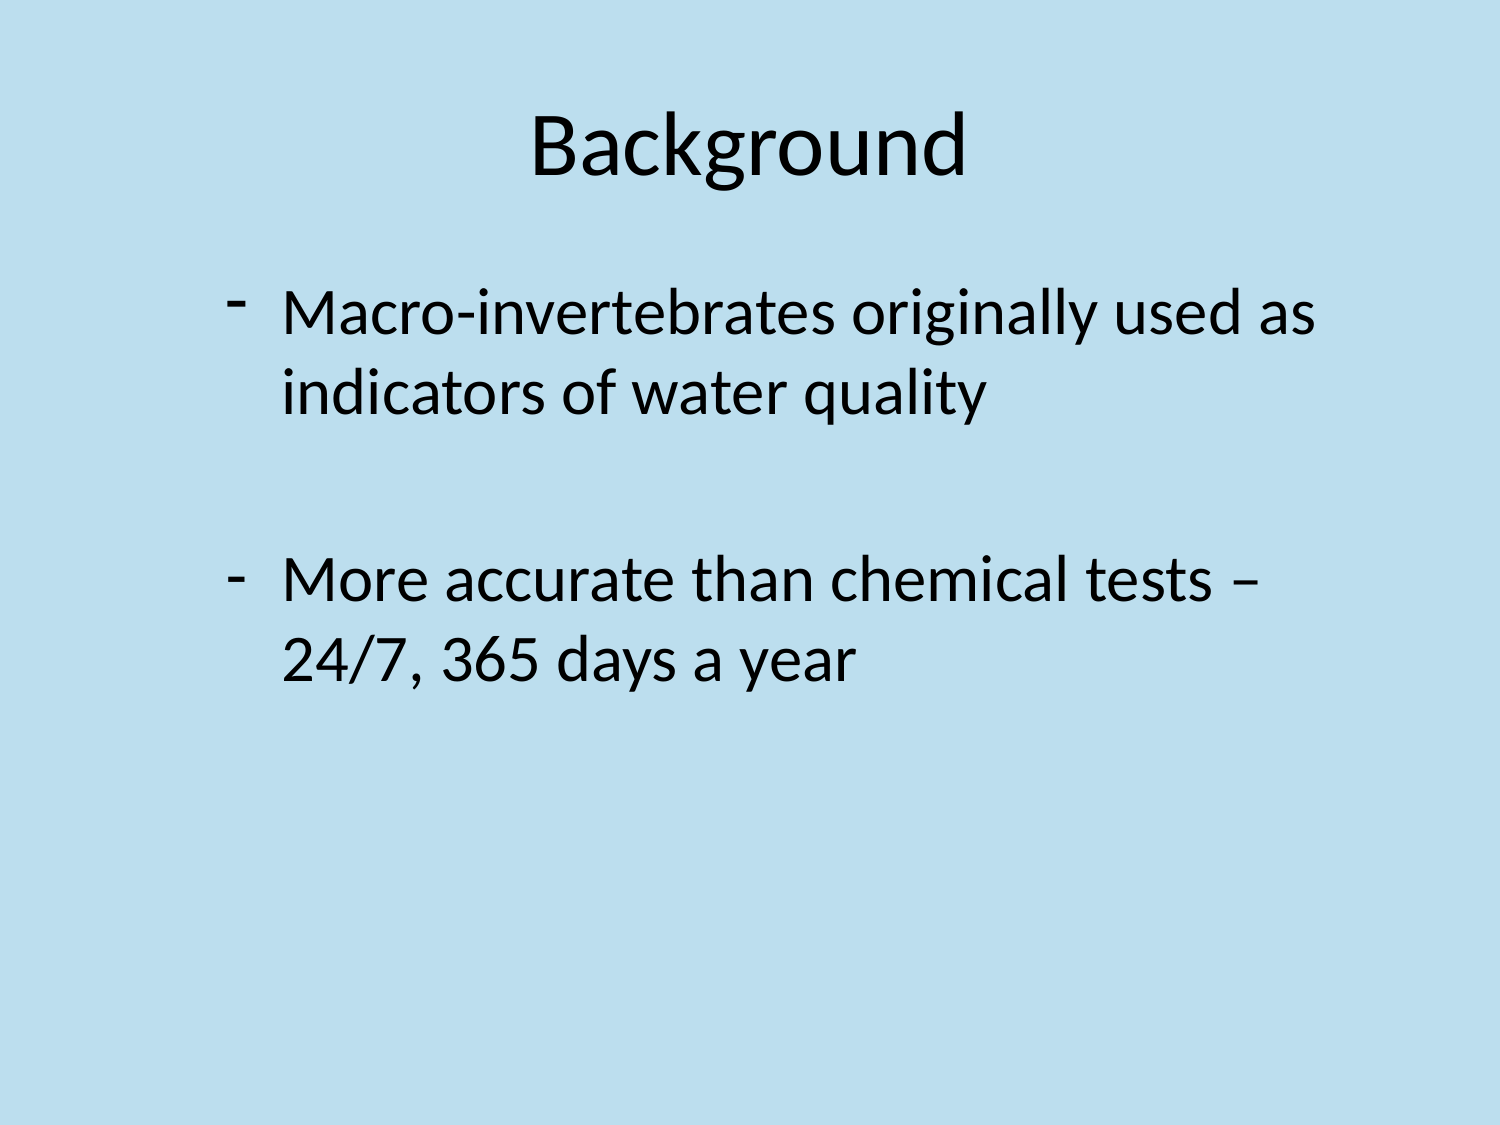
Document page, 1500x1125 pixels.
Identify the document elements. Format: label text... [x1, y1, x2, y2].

list Macro-invertebrates originally used as indicators of water quality More accurate than chemical tests – 24/7, 365 days a year [210, 260, 1355, 1003]
title Background [75, 45, 1425, 233]
